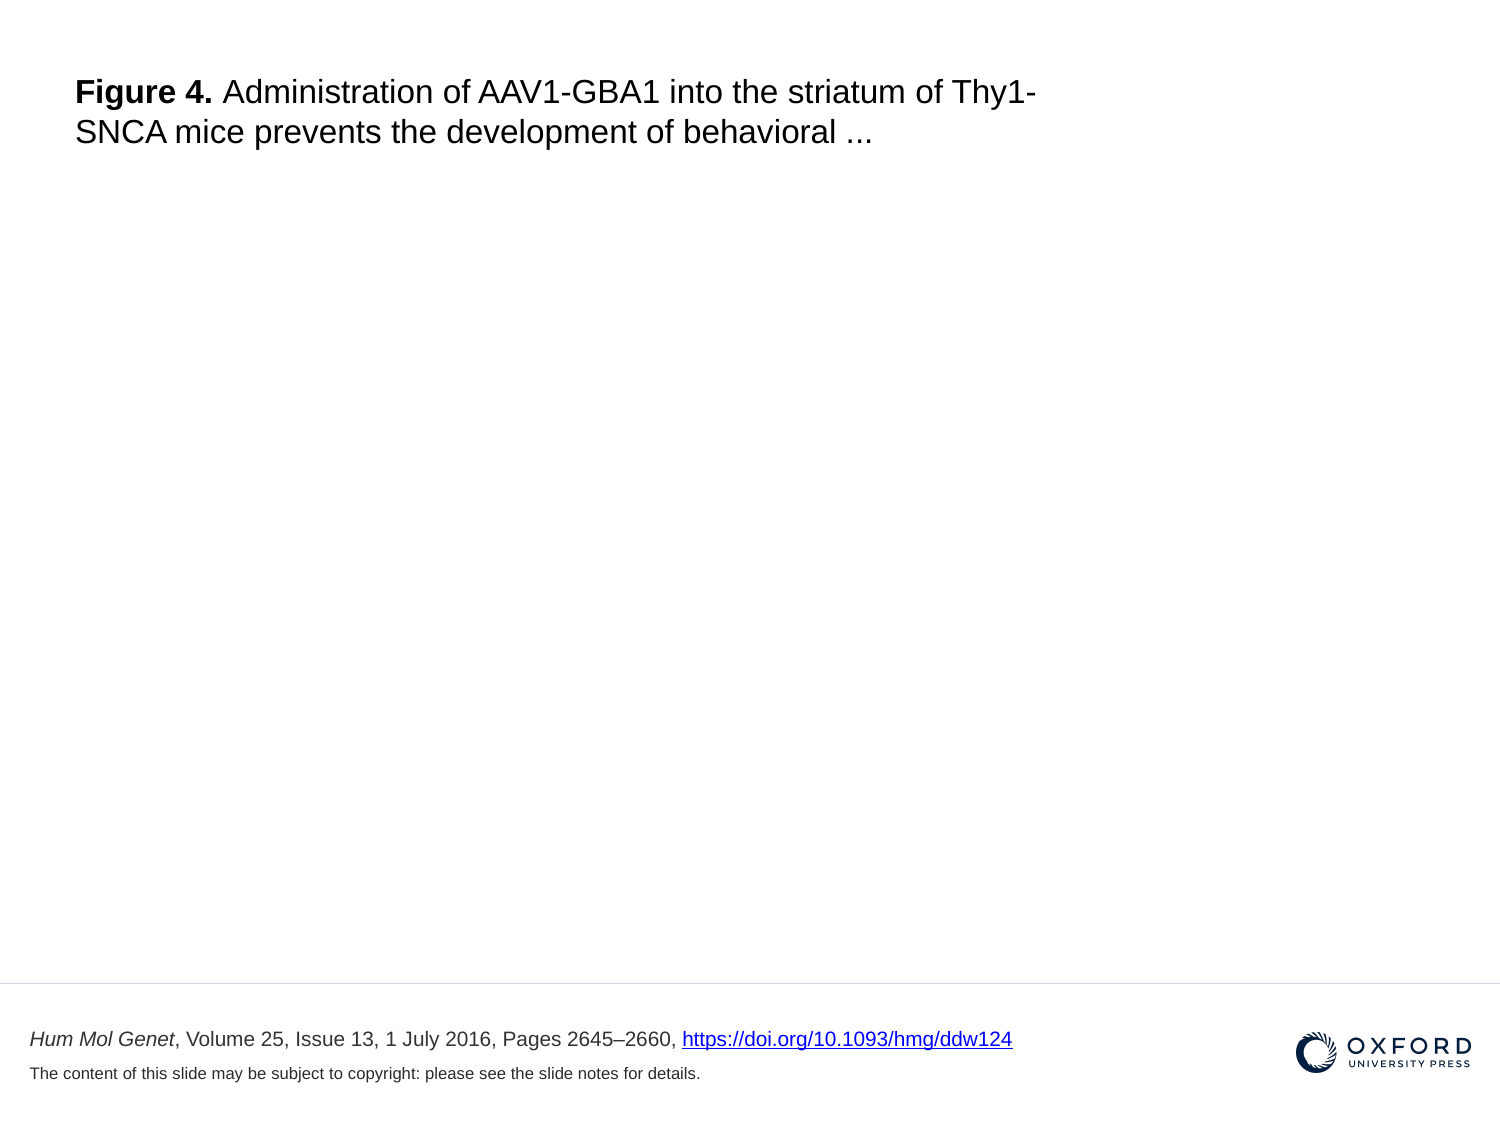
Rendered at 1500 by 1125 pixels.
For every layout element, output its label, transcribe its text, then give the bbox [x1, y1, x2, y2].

picture [1296, 1032, 1471, 1073]
footer Hum Mol Genet, Volume 25, Issue 13, 1 July 2016, Pages 2645–2660, https://doi.org/10.1093/hmg/ddw124 The content of this slide may be subject to copyright: please see the slide notes for details. [0, 983, 1260, 1125]
title Figure 4. Administration of AAV1-GBA1 into the striatum of Thy1-SNCA mice prevents the development of behavioral ... [75, 69, 1078, 171]
